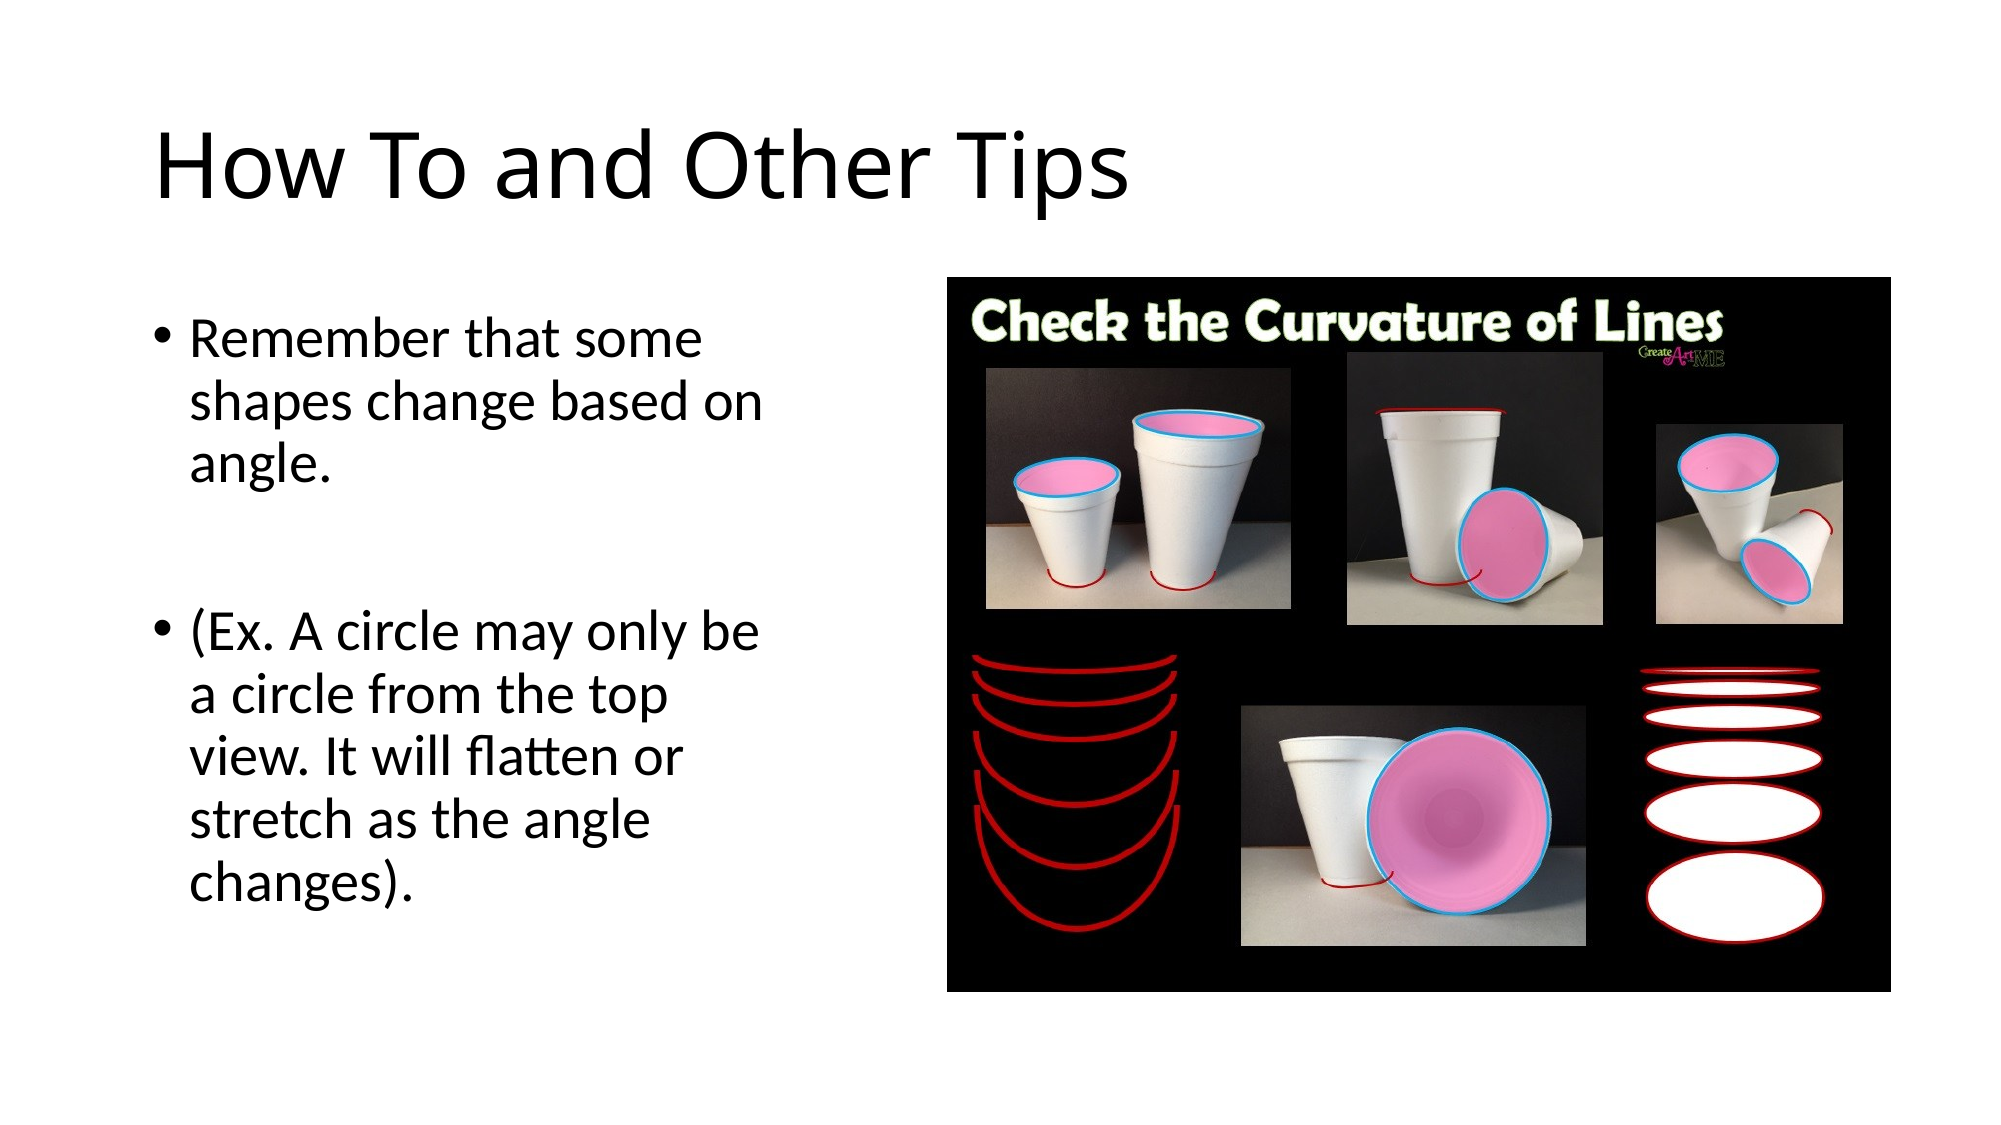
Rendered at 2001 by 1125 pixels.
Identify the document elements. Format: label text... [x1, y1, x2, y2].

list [947, 277, 1891, 992]
title How To and Other Tips [137, 59, 1863, 278]
text_box Remember that some shapes change based on angle. (Ex. A circle may only be a circle from the top view. It will flatten or stretch as the angle changes). [137, 299, 804, 1014]
